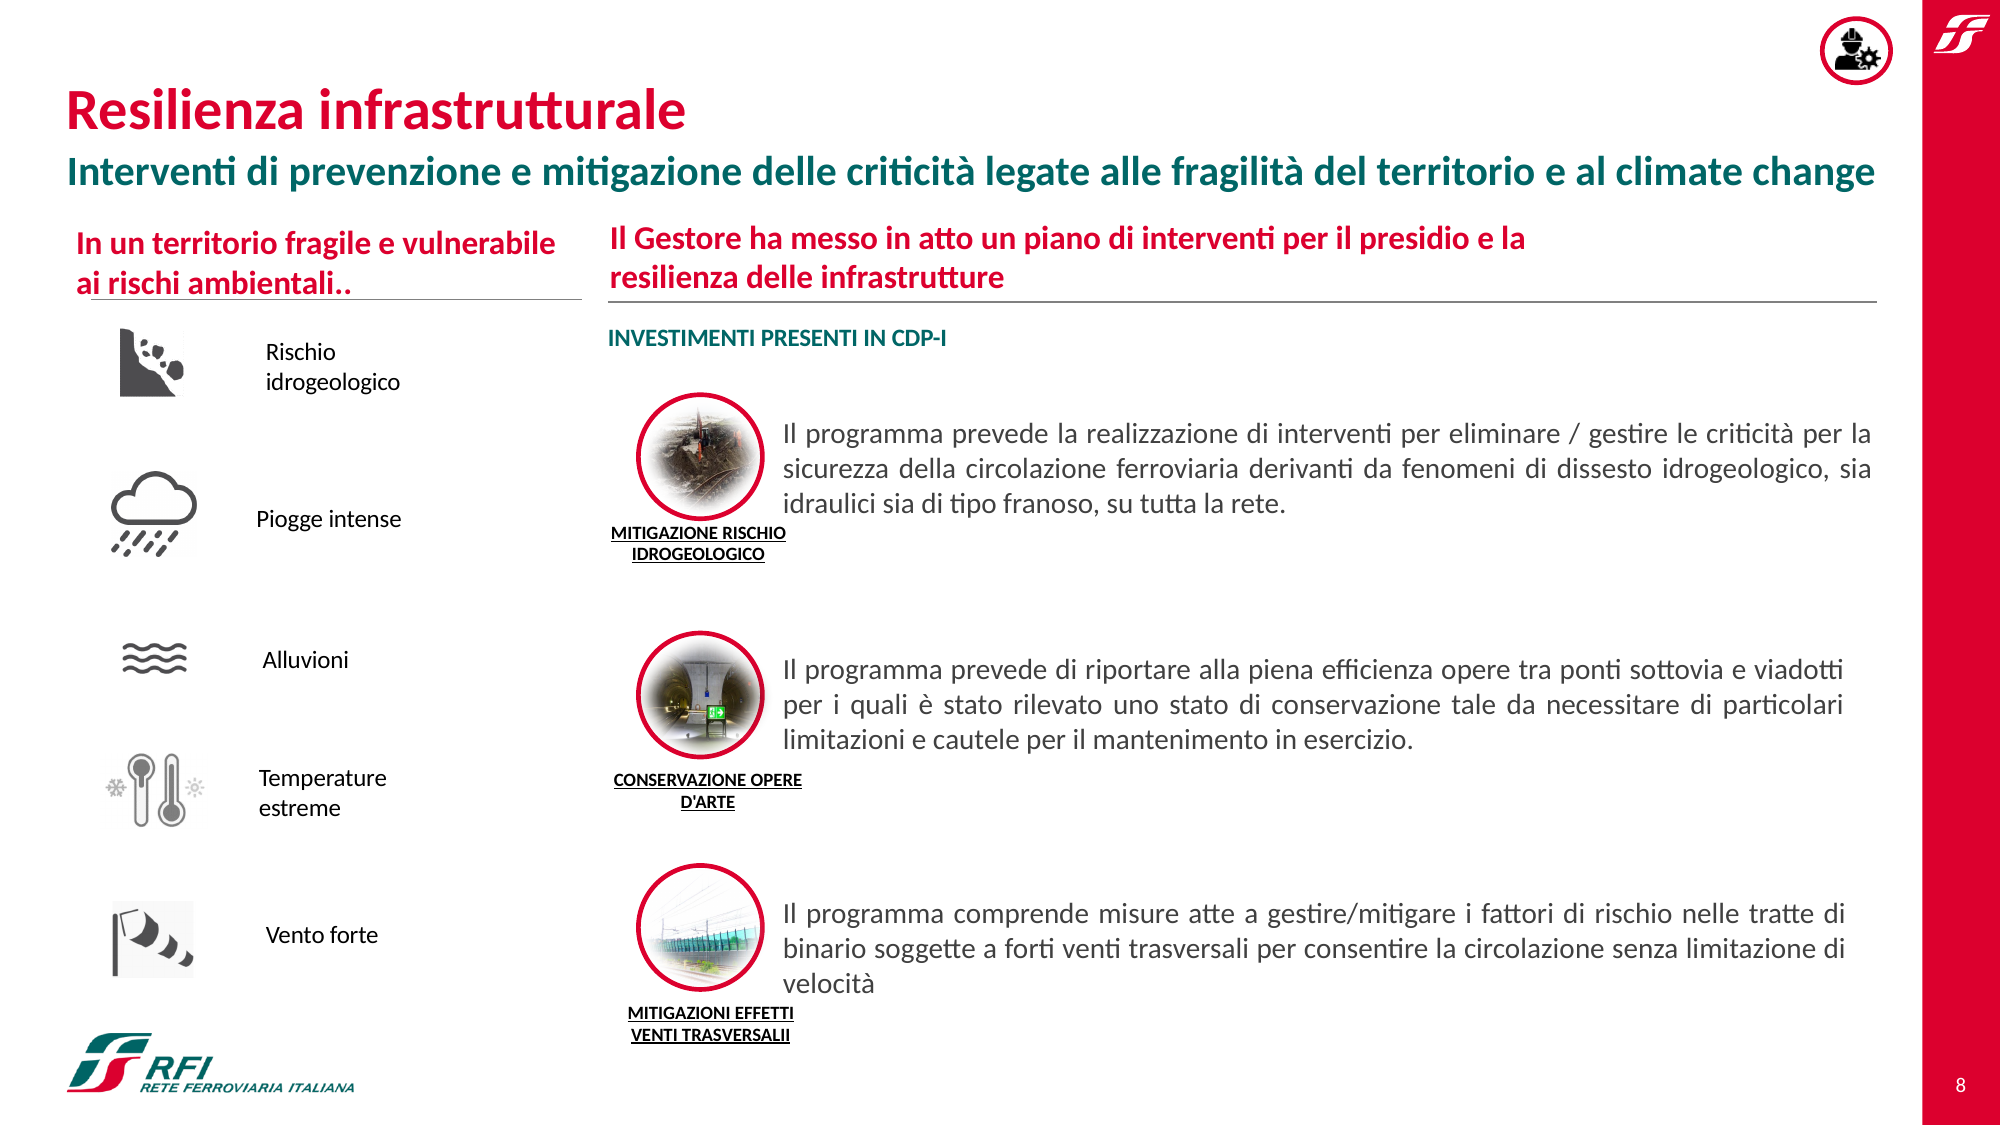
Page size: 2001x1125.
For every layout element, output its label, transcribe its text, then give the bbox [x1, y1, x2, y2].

text_box MITIGAZIONI EFFETTI VENTI TRASVERSALII [603, 1002, 819, 1046]
text_box Il programma prevede la realizzazione di interventi per eliminare / gestire le criticità per la sicurezza della circolazione ferroviaria derivanti da fenomeni di dissesto idrogeologico, sia idraulici sia di tipo franoso, su tutta la rete. [768, 406, 1888, 527]
text_box Vento forte [265, 916, 557, 949]
text_box Alluvioni [262, 641, 561, 674]
list Interventi di prevenzione e mitigazione delle criticità legate alle fragilità del territorio e al climate change [66, 142, 1901, 207]
picture [111, 471, 197, 558]
text_box Rischio idrogeologico [265, 333, 456, 396]
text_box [1822, 18, 1891, 83]
title Resilienza infrastrutturale [66, 0, 1901, 142]
picture [66, 1033, 354, 1093]
text_box Il programma prevede di riportare alla piena efficienza opere tra ponti sottovia e viadotti per i quali è stato rilevato uno stato di conservazione tale da necessitare di particolari limitazioni e cautele per il mantenimento in esercizio. [778, 642, 1860, 763]
picture [629, 630, 778, 765]
text_box MITIGAZIONE RISCHIO IDROGEOLOGICO [587, 522, 809, 566]
text_box In un territorio fragile e vulnerabile ai rischi ambientali.. [73, 219, 582, 302]
text_box CONSERVAZIONE OPERE D'ARTE [587, 769, 829, 813]
text_box Il programma comprende misure atte a gestire/mitigare i fattori di rischio nelle tratte di binario soggette a forti venti trasversali per consentire la circolazione senza limitazione di velocità [768, 887, 1862, 1008]
text_box Piogge intense [256, 500, 555, 533]
text_box INVESTIMENTI PRESENTI IN CDP-I [607, 319, 1177, 352]
picture [120, 328, 188, 401]
text_box Il Gestore ha messo in atto un piano di interventi per il presidio e la resilienza delle infrastrutture [607, 213, 1605, 296]
picture [111, 901, 196, 978]
picture [120, 635, 189, 680]
picture [100, 753, 208, 829]
picture [638, 394, 769, 521]
text_box Temperature estreme [258, 759, 452, 822]
picture [638, 867, 771, 993]
